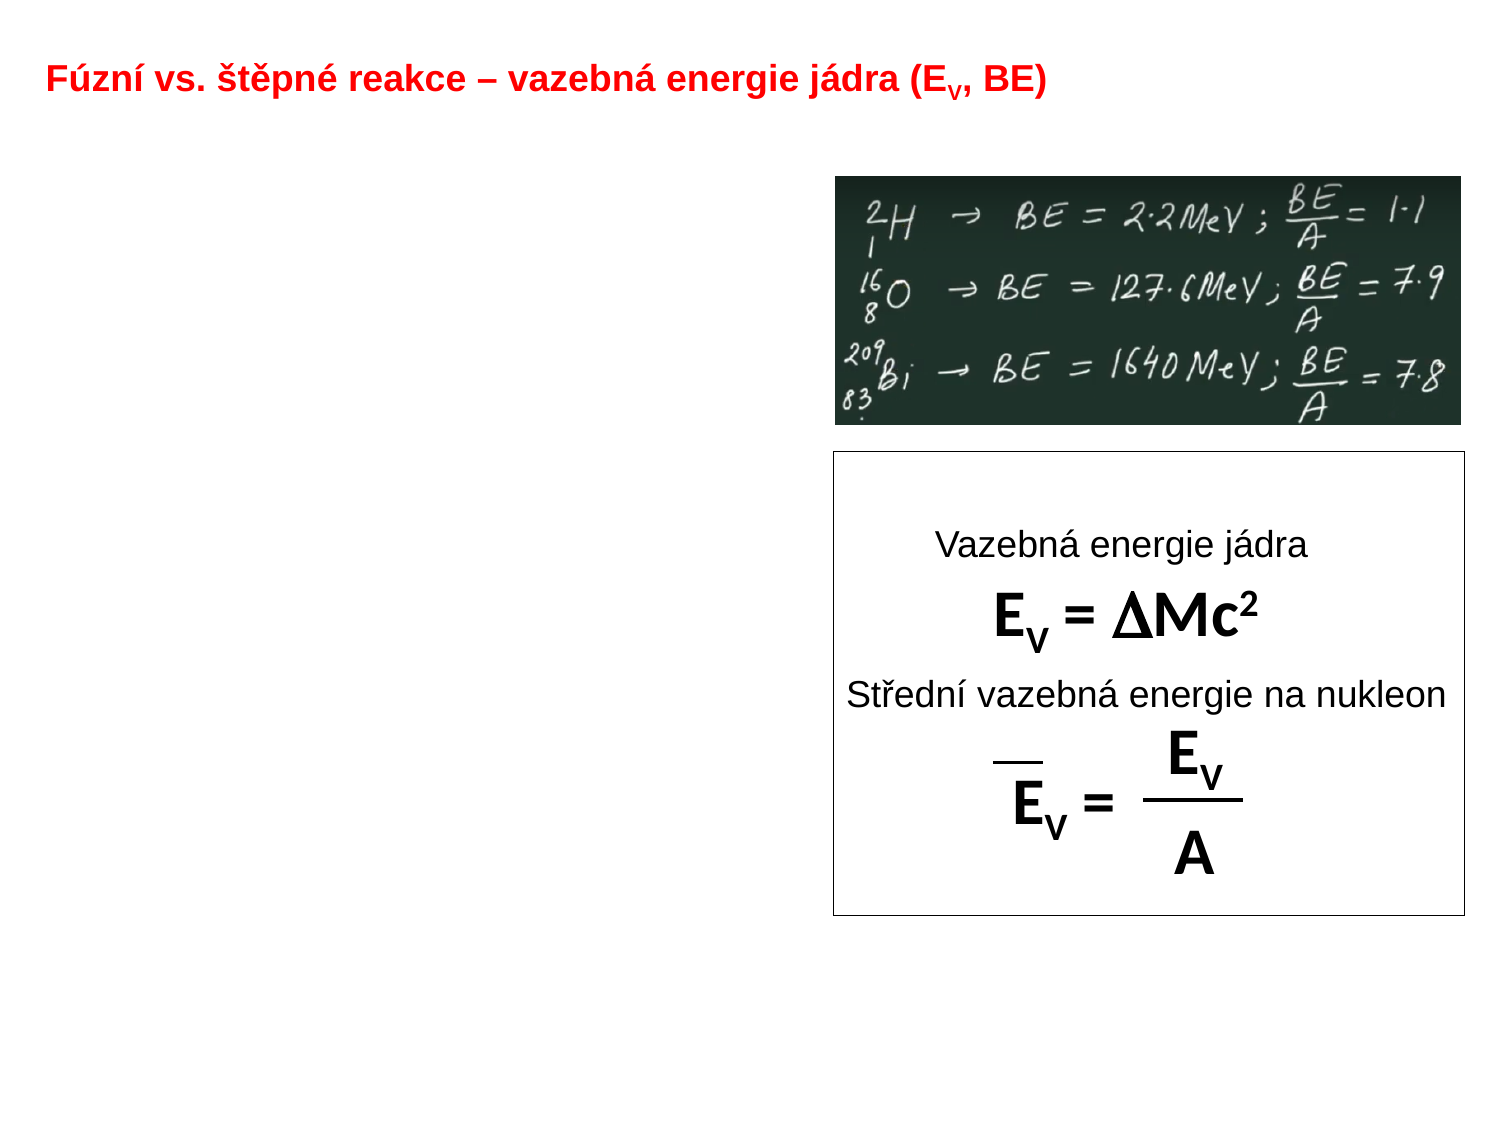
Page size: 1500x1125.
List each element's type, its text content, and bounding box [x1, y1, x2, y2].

picture [835, 176, 1461, 425]
text_box [825, 705, 833, 881]
text_box [833, 451, 1465, 916]
text_box Fúzní vs. štěpné reakce – vazebná energie jádra (EV, BE) [30, 46, 1063, 112]
